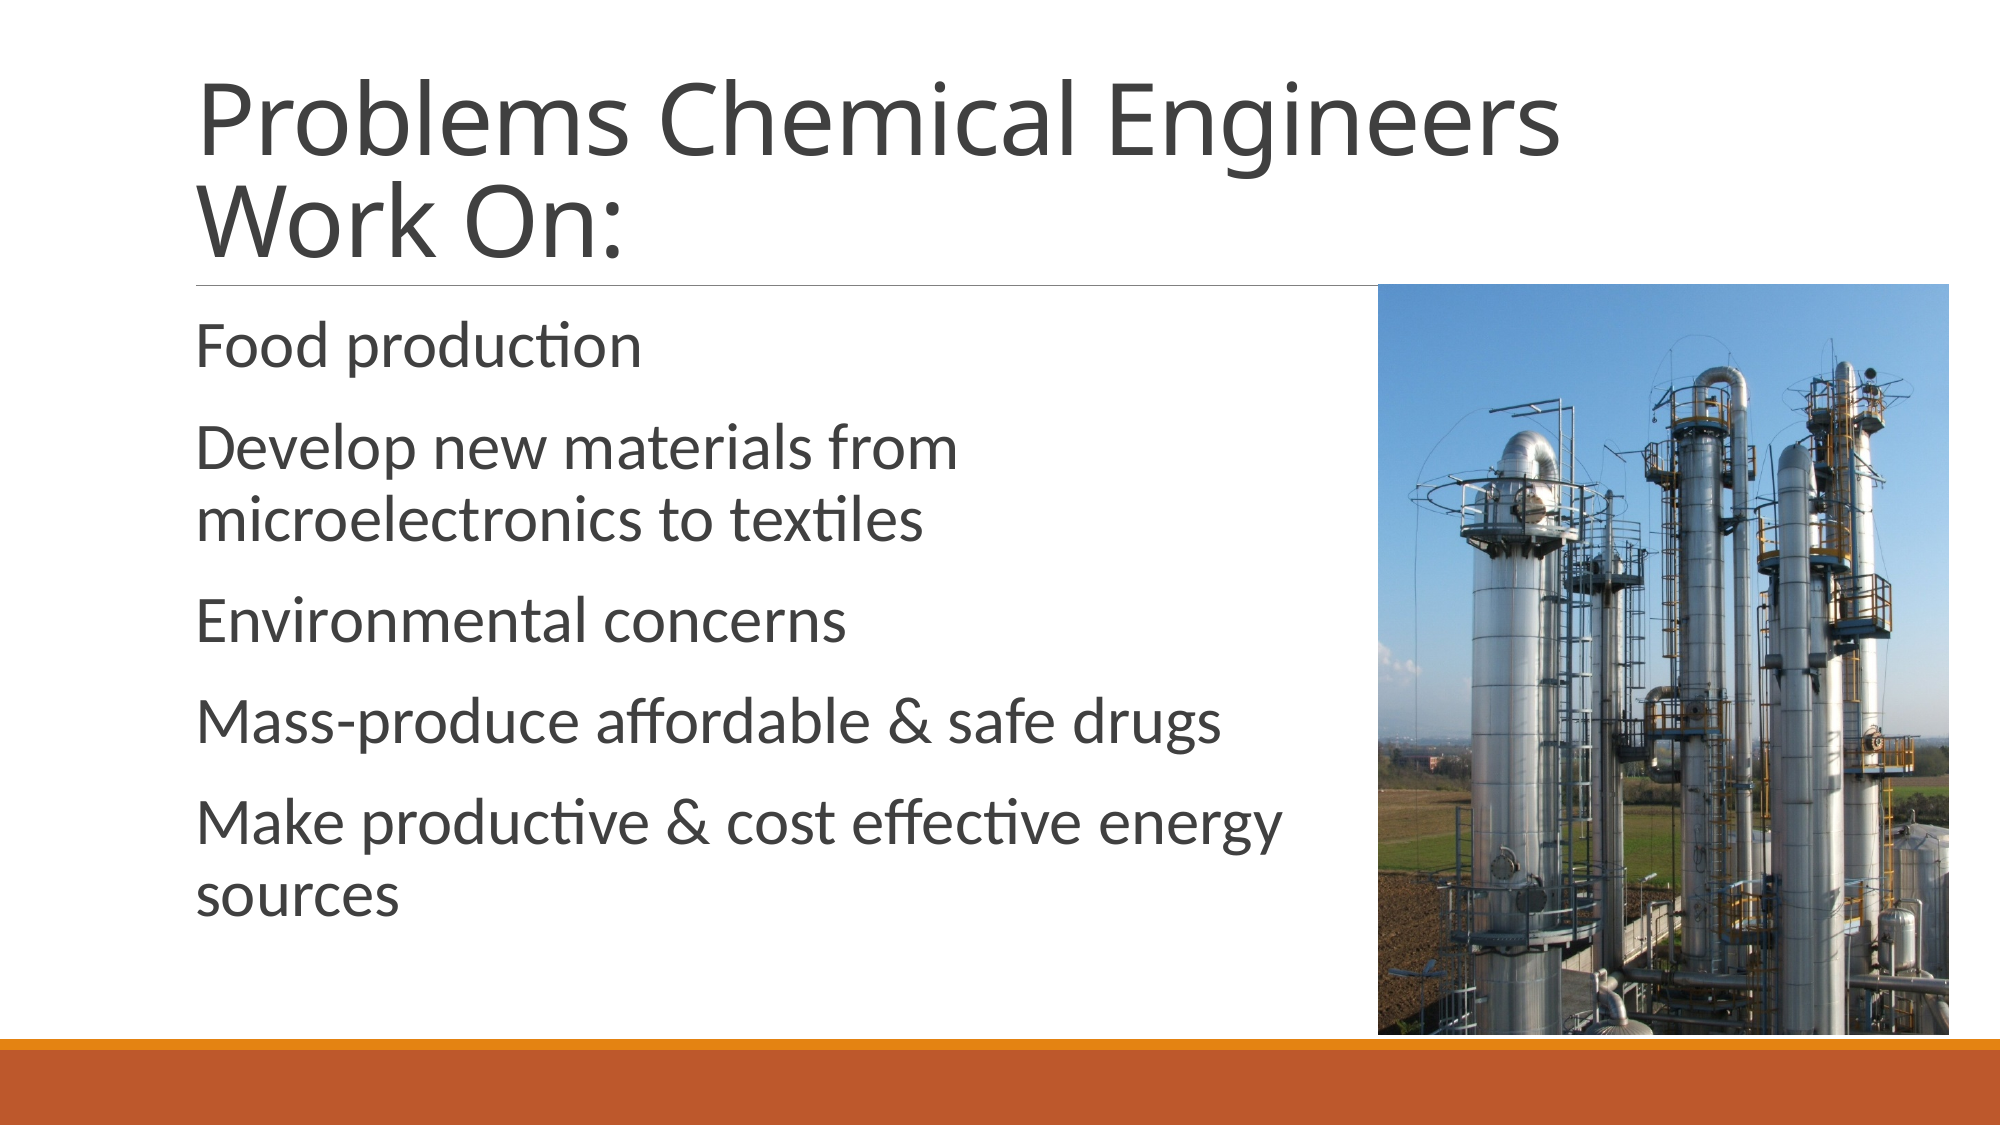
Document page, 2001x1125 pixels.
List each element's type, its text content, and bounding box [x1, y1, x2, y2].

title Problems Chemical Engineers Work On: [180, 47, 1830, 285]
list Food production Develop new materials from microelectronics to textiles Environmental concerns Mass-produce affordable & safe drugs Make productive & cost effective energy sources [180, 302, 1375, 963]
picture [1378, 284, 1949, 1036]
